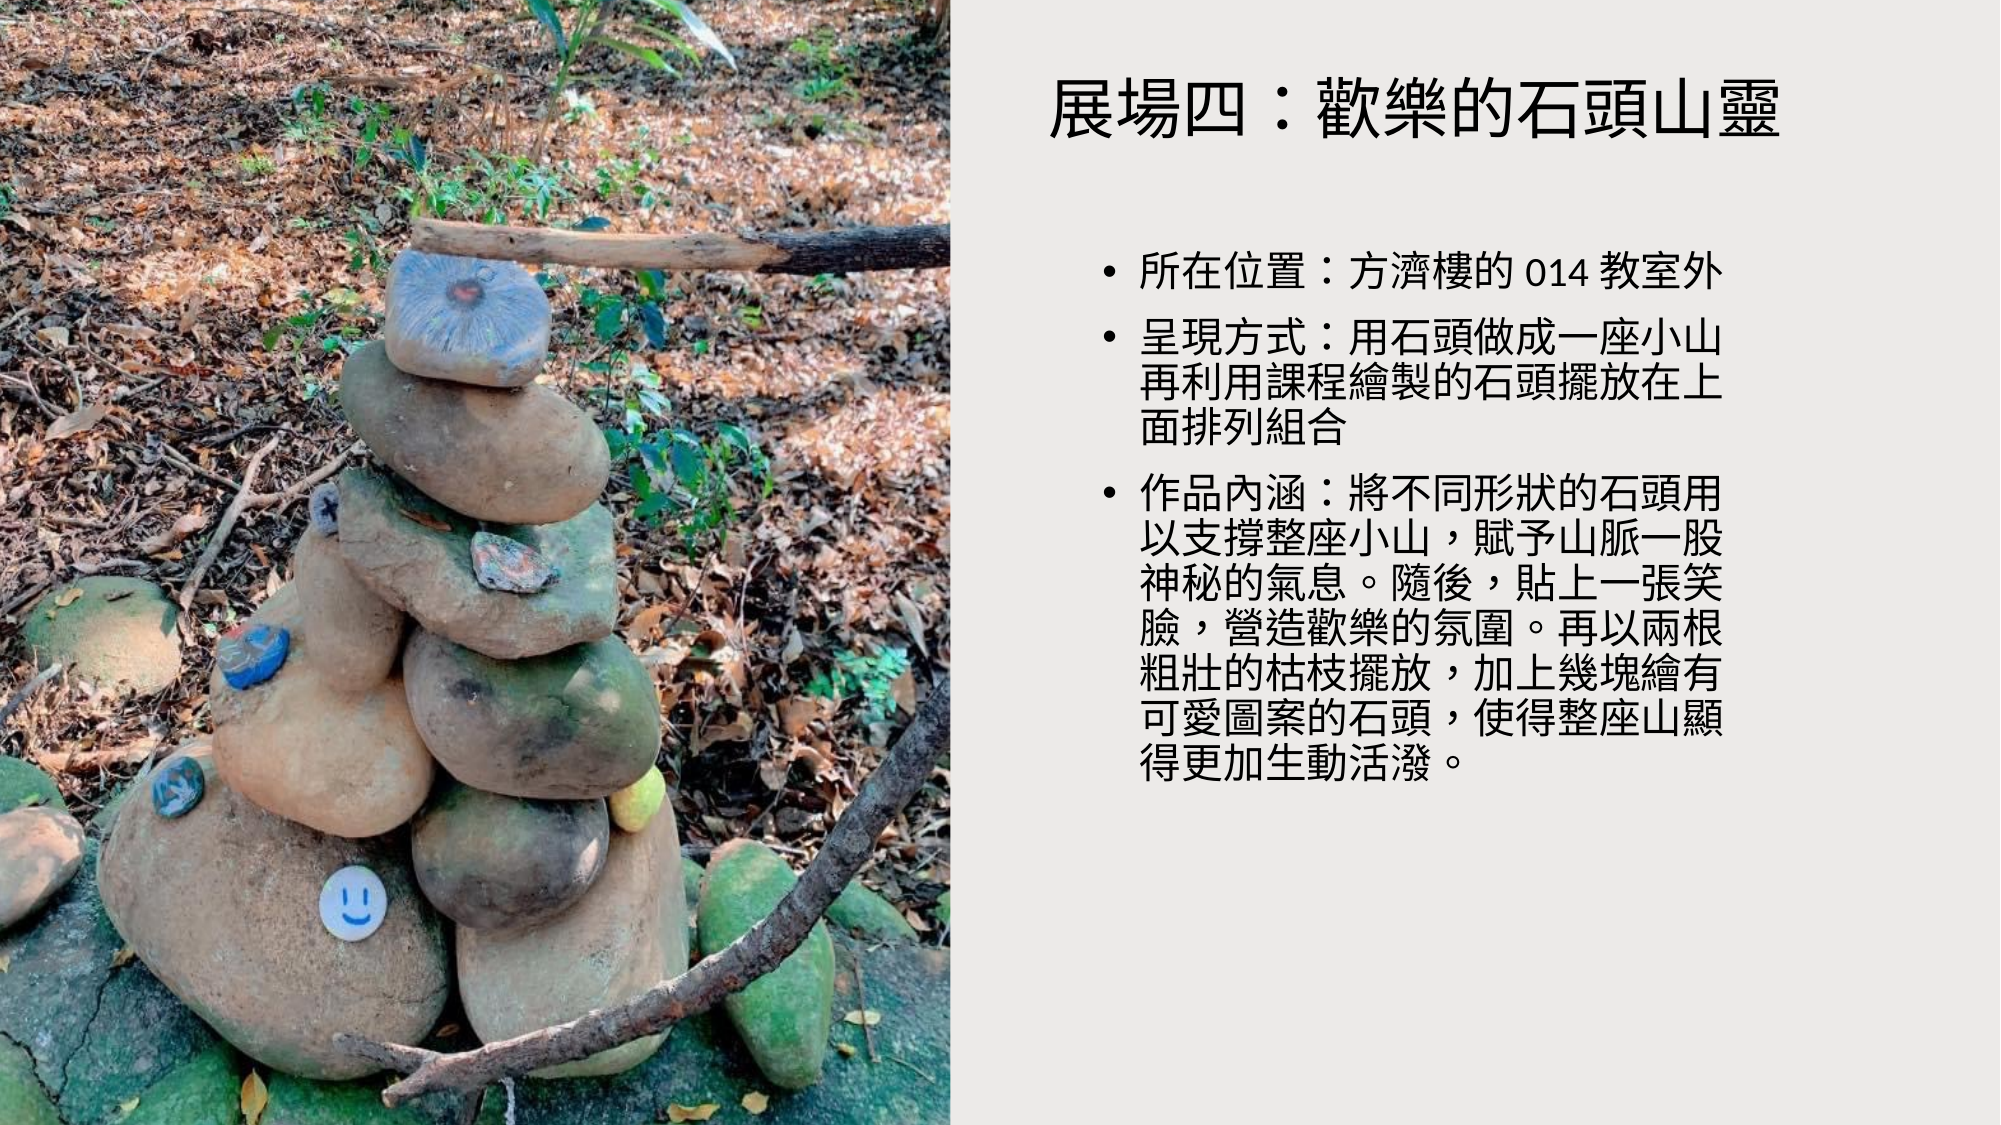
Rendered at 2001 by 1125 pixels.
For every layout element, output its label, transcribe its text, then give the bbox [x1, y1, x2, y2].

title 展場四：歡樂的石頭山靈 [1033, 2, 1820, 221]
text_box [951, 0, 2000, 1125]
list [0, 0, 951, 1125]
list 所在位置：方濟樓的014教室外 呈現方式：用石頭做成一座小山再利用課程繪製的石頭擺放在上面排列組合 作品內涵：將不同形狀的石頭用以支撐整座小山，賦予山脈一股神秘的氣息。隨後，貼上一張笑臉，營造歡樂的氛圍。再以兩根粗壯的枯枝擺放，加上幾塊繪有可愛圖案的石頭，使得整座山顯得更加生動活潑。 [1087, 243, 1767, 885]
